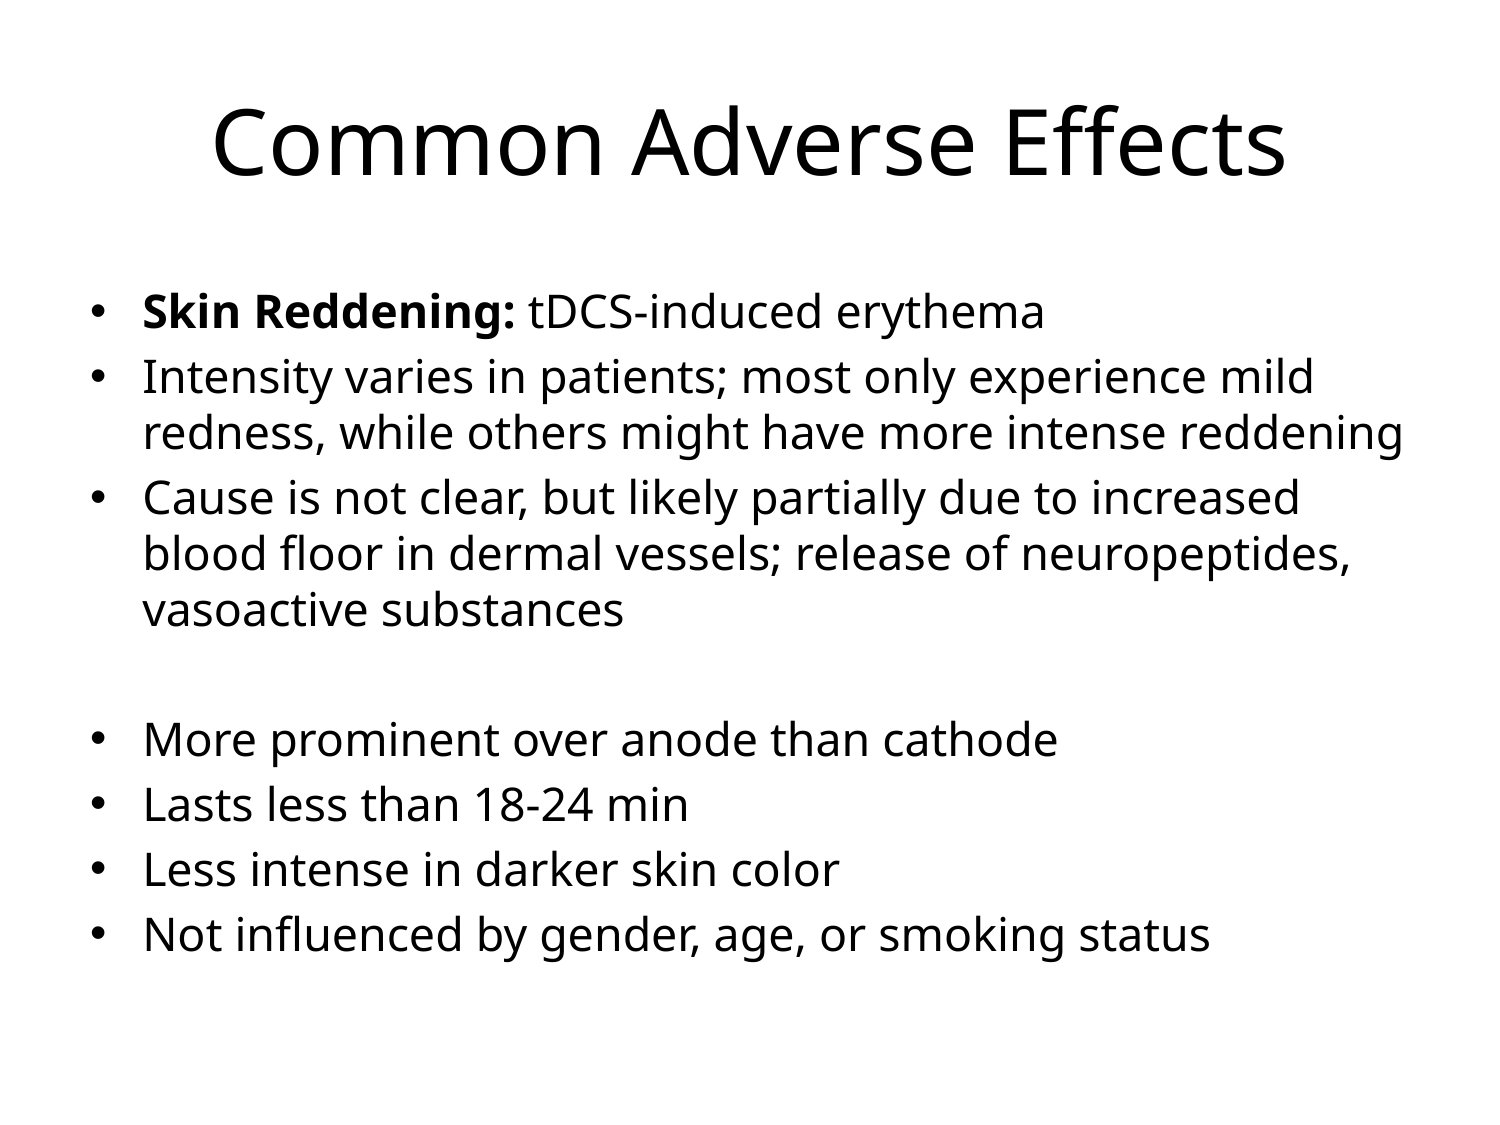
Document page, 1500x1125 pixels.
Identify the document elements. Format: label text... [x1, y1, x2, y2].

list Skin Reddening: tDCS-induced erythema Intensity varies in patients; most only experience mild redness, while others might have more intense reddening Cause is not clear, but likely partially due to increased blood floor in dermal vessels; release of neuropeptides, vasoactive substances More prominent over anode than cathode Lasts less than 18-24 min Less intense in darker skin color Not influenced by gender, age, or smoking status [75, 275, 1425, 1018]
title Common Adverse Effects [75, 45, 1425, 233]
